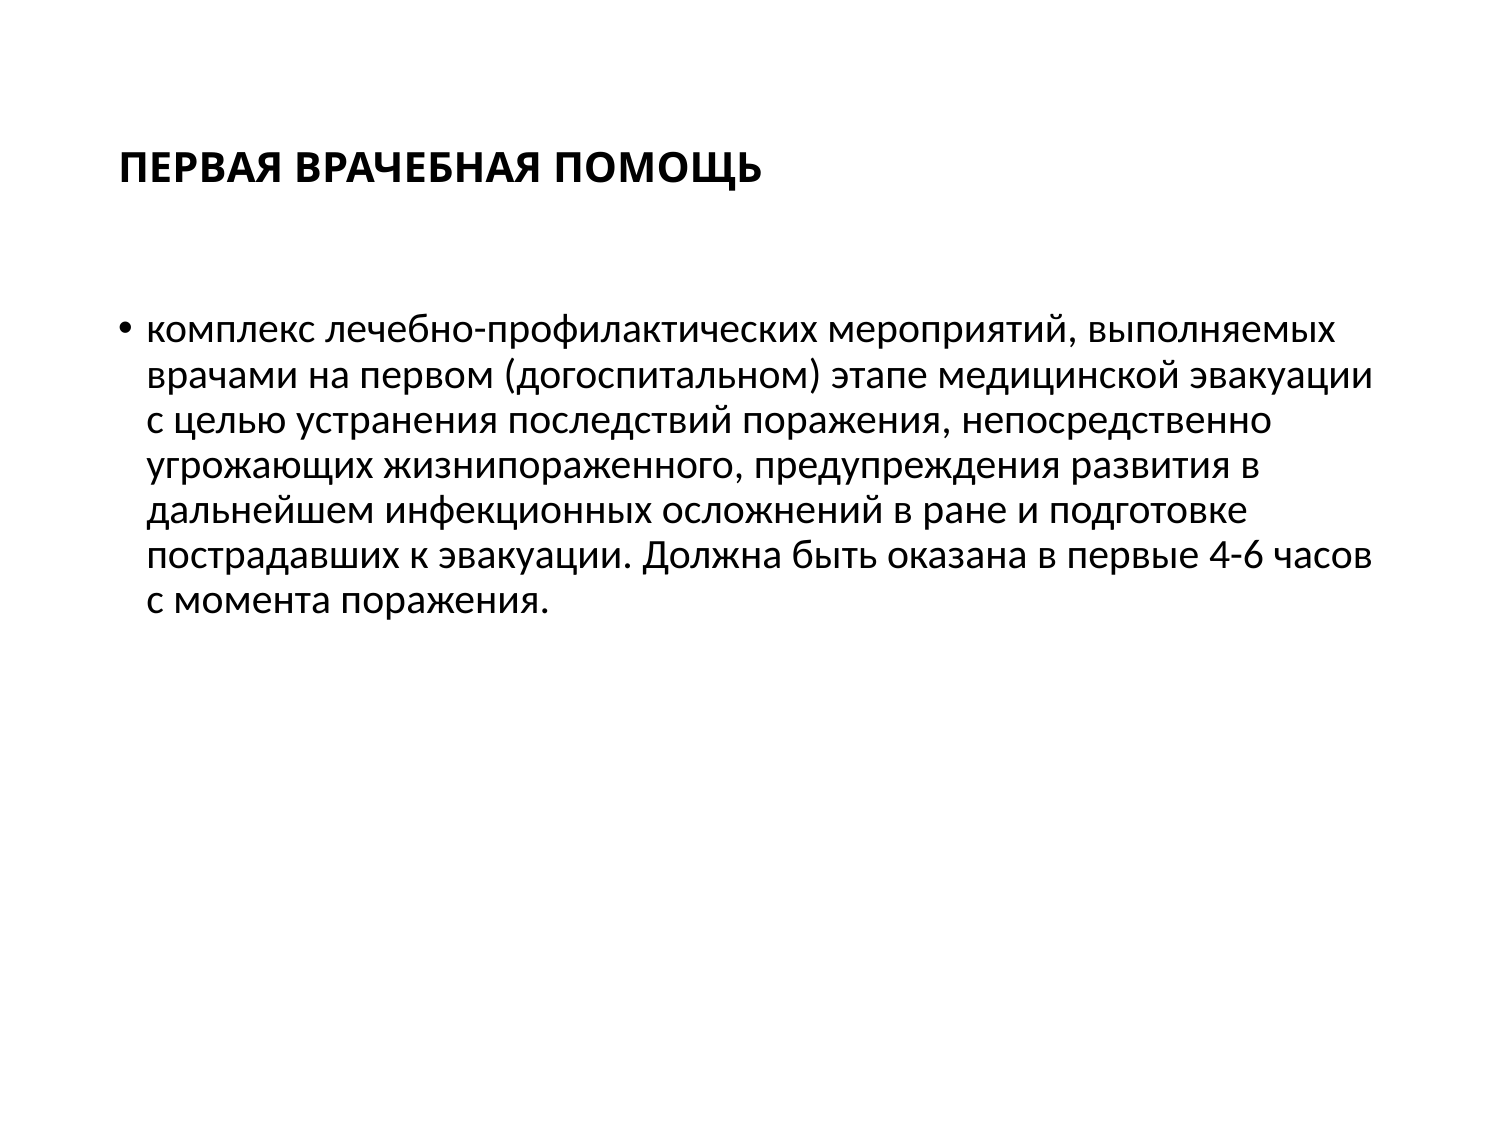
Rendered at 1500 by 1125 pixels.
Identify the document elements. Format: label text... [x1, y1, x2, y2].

list комплекс лечебно-профилактических мероприятий, выполняемых врачами на первом (догоспитальном) этапе медицинской эвакуации с целью устранения последствий поражения, непосредственно угрожающих жизнипораженного, предупреждения развития в дальнейшем инфекционных осложнений в ране и подготовке пострадавших к эвакуации. Должна быть оказана в первые 4-6 часов с момента поражения. [103, 299, 1397, 1014]
title ПЕРВАЯ ВРАЧЕБНАЯ ПОМОЩЬ [103, 59, 1397, 278]
